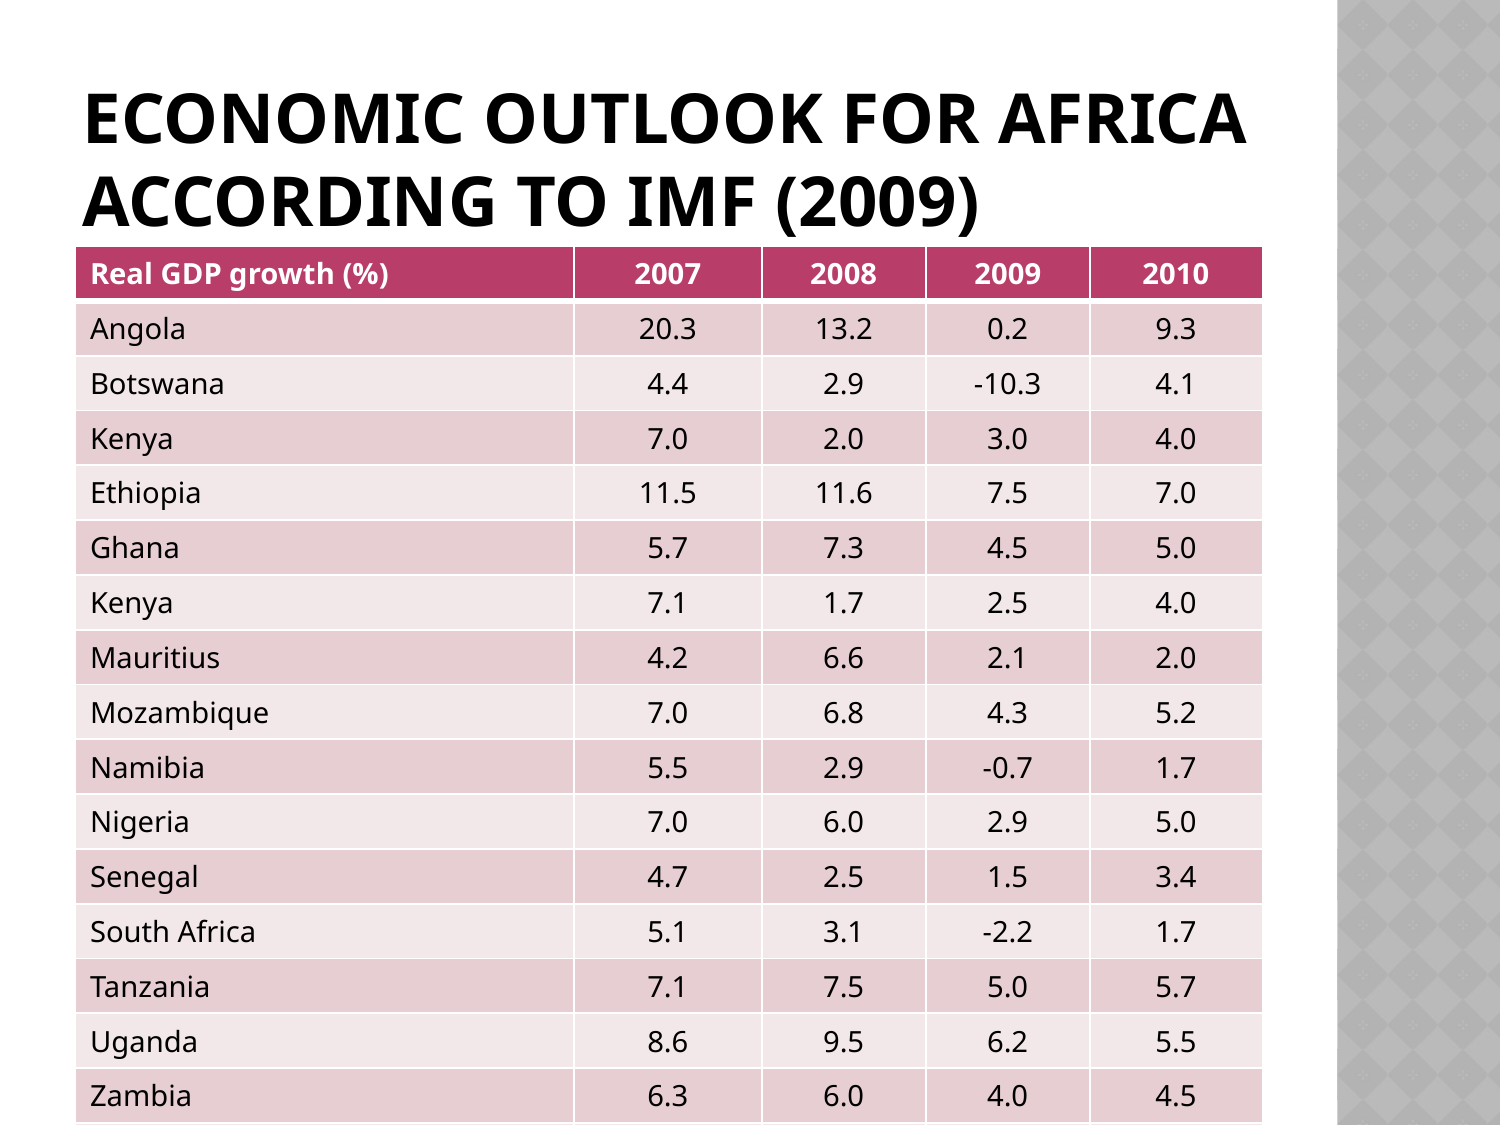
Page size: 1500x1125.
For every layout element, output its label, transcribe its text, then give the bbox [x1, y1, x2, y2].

table_header 2007 [575, 247, 761, 298]
table_cell 7.5 [927, 466, 1089, 519]
table_cell 20.3 [575, 304, 761, 355]
table_cell 2.9 [927, 795, 1089, 848]
table_cell 2.9 [763, 740, 925, 793]
table_cell 4.7 [575, 850, 761, 903]
table_cell 5.2 [1091, 685, 1262, 738]
table_cell 4.5 [1091, 1069, 1262, 1122]
table_cell 5.7 [1091, 959, 1262, 1012]
table_cell Angola [76, 304, 573, 355]
table_cell 4.4 [575, 357, 761, 410]
table_cell 2.9 [763, 357, 925, 410]
table_cell 6.2 [927, 1014, 1089, 1067]
table_cell Senegal [76, 850, 573, 903]
table_cell 9.3 [1091, 304, 1262, 355]
table_cell 6.0 [763, 1069, 925, 1122]
table_cell 4.0 [927, 1069, 1089, 1122]
table_cell South Africa [76, 905, 573, 958]
table_cell Ethiopia [76, 466, 573, 519]
table_cell 3.1 [763, 905, 925, 958]
table_cell 7.3 [763, 521, 925, 574]
table_cell -0.7 [927, 740, 1089, 793]
table_header Real GDP growth (%) [76, 247, 573, 298]
table_cell 7.0 [575, 795, 761, 848]
table_cell 4.0 [1091, 411, 1262, 464]
table_cell Namibia [76, 740, 573, 793]
table_cell 5.7 [575, 521, 761, 574]
table_cell 4.3 [927, 685, 1089, 738]
table_cell Kenya [76, 576, 573, 629]
table_cell 6.0 [763, 795, 925, 848]
table_cell Mozambique [76, 685, 573, 738]
table_cell 2.0 [763, 411, 925, 464]
table_cell Uganda [76, 1014, 573, 1067]
table_cell 2.5 [927, 576, 1089, 629]
table_cell 7.0 [575, 411, 761, 464]
table_cell 7.1 [575, 959, 761, 1012]
table_cell 4.2 [575, 631, 761, 684]
table_cell 1.5 [927, 850, 1089, 903]
table_cell 5.5 [1091, 1014, 1262, 1067]
table_cell Botswana [76, 357, 573, 410]
table_cell 11.5 [575, 466, 761, 519]
table_cell 3.4 [1091, 850, 1262, 903]
table_cell 2.0 [1091, 631, 1262, 684]
table_header 2008 [763, 247, 925, 298]
table_cell -2.2 [927, 905, 1089, 958]
table_cell 6.8 [763, 685, 925, 738]
table_header 2010 [1091, 247, 1262, 298]
table_cell 8.6 [575, 1014, 761, 1067]
table_cell 1.7 [763, 576, 925, 629]
table_cell 2.1 [927, 631, 1089, 684]
table_cell Ghana [76, 521, 573, 574]
table_cell 13.2 [763, 304, 925, 355]
table_cell Tanzania [76, 959, 573, 1012]
table_cell 5.0 [1091, 521, 1262, 574]
table_cell 1.7 [1091, 740, 1262, 793]
table_cell 7.1 [575, 576, 761, 629]
table_cell 1.7 [1091, 905, 1262, 958]
table_cell Mauritius [76, 631, 573, 684]
title economic outlook for africa according to Imf (2009) [75, 52, 1263, 240]
table_cell 4.0 [1091, 576, 1262, 629]
table_cell 4.5 [927, 521, 1089, 574]
table_cell 3.0 [927, 411, 1089, 464]
table_cell 11.6 [763, 466, 925, 519]
table_cell Kenya [76, 411, 573, 464]
table_cell Nigeria [76, 795, 573, 848]
table_header 2009 [927, 247, 1089, 298]
table_cell 6.3 [575, 1069, 761, 1122]
table_cell 4.1 [1091, 357, 1262, 410]
table_cell 5.0 [1091, 795, 1262, 848]
table_cell 0.2 [927, 304, 1089, 355]
table_cell 2.5 [763, 850, 925, 903]
table_cell 9.5 [763, 1014, 925, 1067]
table_cell Zambia [76, 1069, 573, 1122]
table_cell -10.3 [927, 357, 1089, 410]
table_cell 5.1 [575, 905, 761, 958]
table_cell 7.0 [1091, 466, 1262, 519]
table_cell 5.5 [575, 740, 761, 793]
table_cell 7.5 [763, 959, 925, 1012]
table_cell 5.0 [927, 959, 1089, 1012]
table_cell 6.6 [763, 631, 925, 684]
table_cell 7.0 [575, 685, 761, 738]
